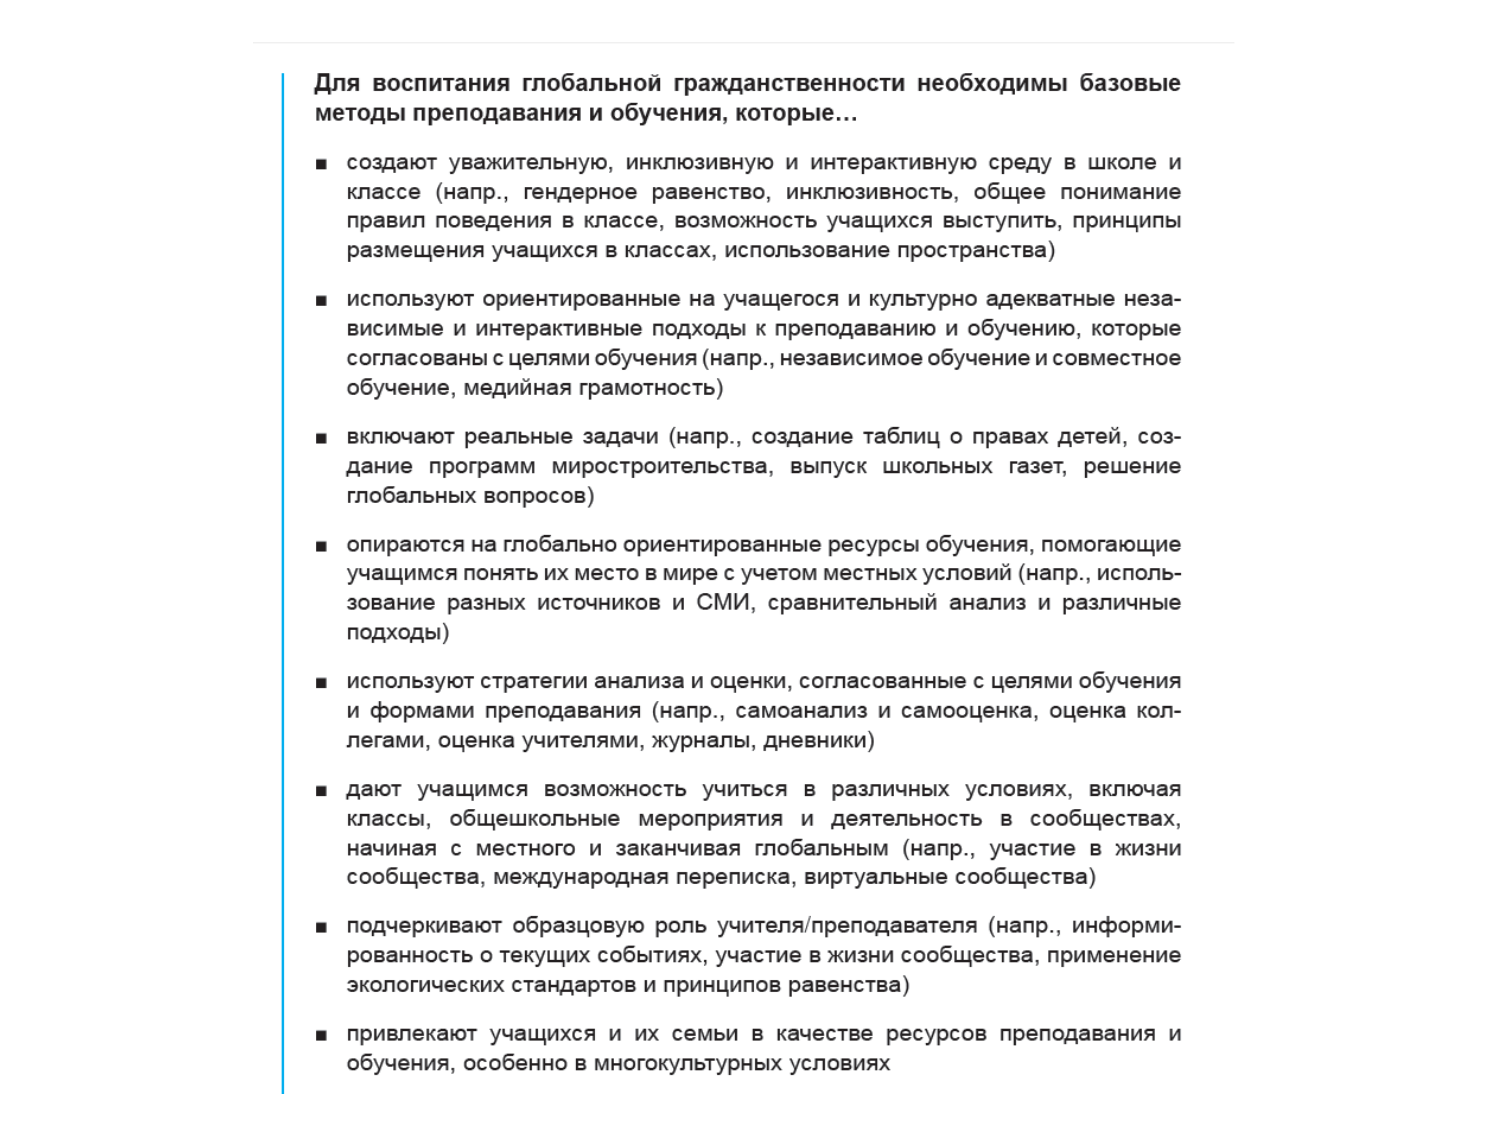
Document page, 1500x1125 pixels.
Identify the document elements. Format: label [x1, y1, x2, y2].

picture [252, 42, 1235, 1095]
